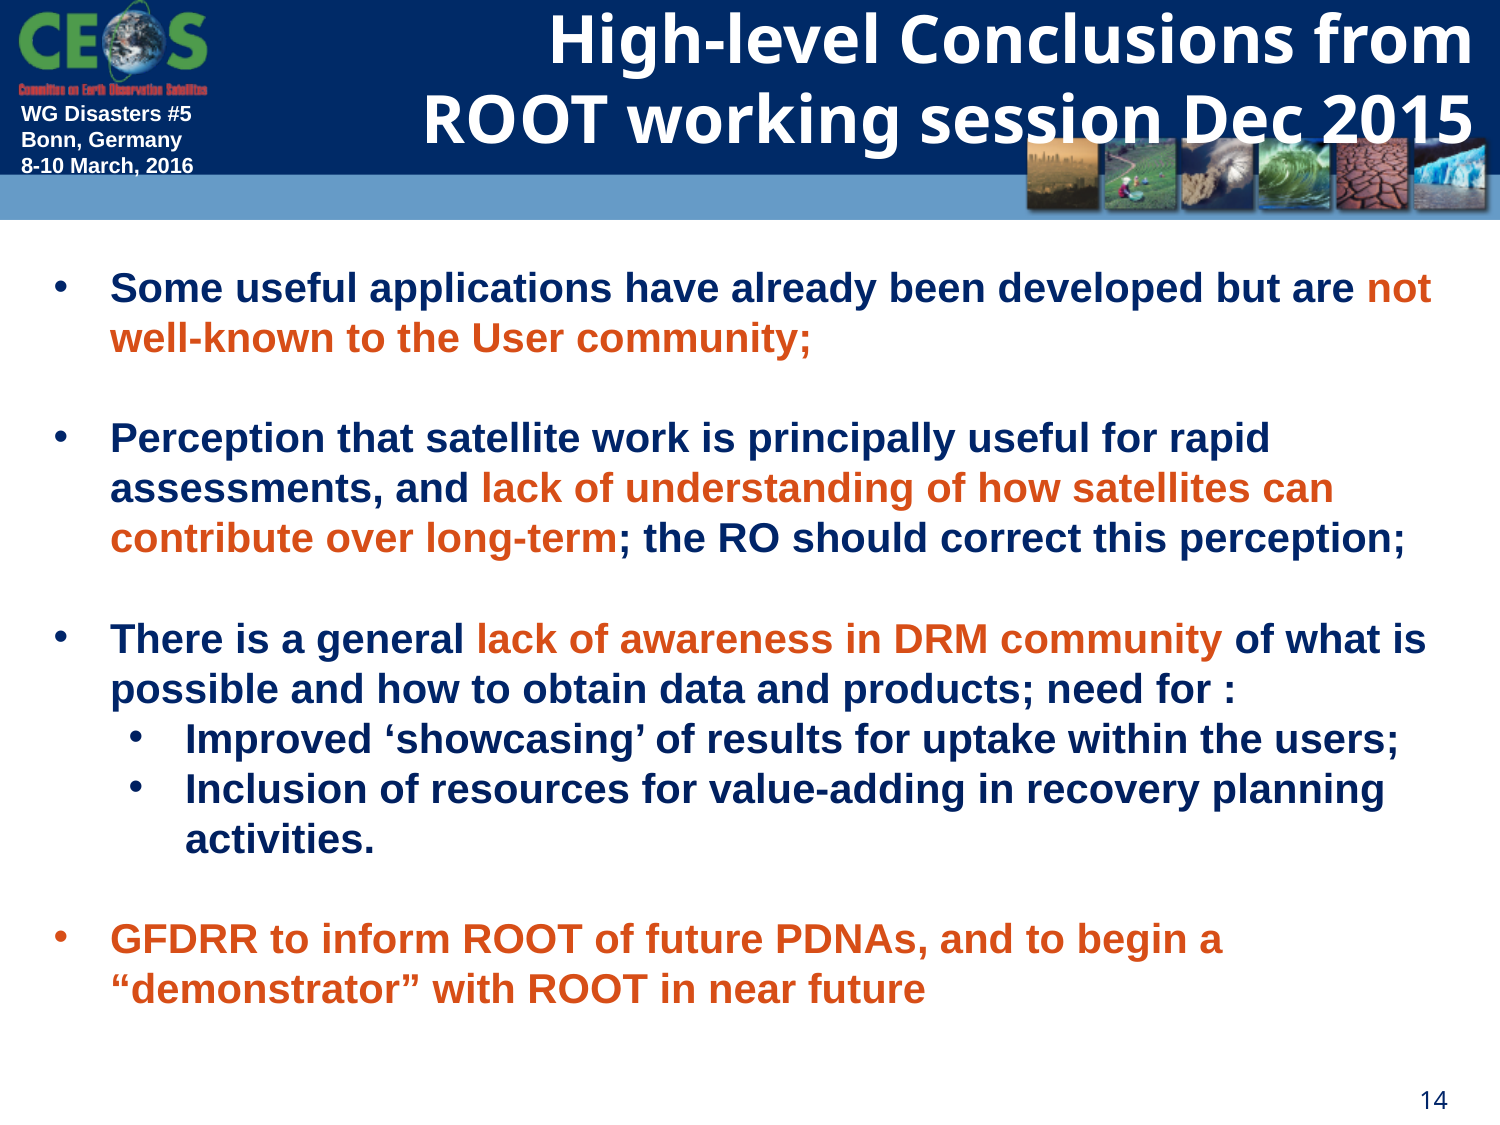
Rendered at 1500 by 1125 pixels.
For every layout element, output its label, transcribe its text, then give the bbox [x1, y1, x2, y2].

text_box Some useful applications have already been developed but are not well-known to the User community; Perception that satellite work is principally useful for rapid assessments, and lack of understanding of how satellites can contribute over long-term; the RO should correct this perception; There is a general lack of awareness in DRM community of what is possible and how to obtain data and products; need for : Improved ‘showcasing’ of results for uptake within the users; Inclusion of resources for value-adding in recovery planning activities. GFDRR to inform ROOT of future PDNAs, and to begin a “demonstrator” with ROOT in near future [38, 253, 1463, 1019]
slide_number 14 [1194, 1077, 1463, 1112]
picture [0, 0, 1500, 220]
text_box High-level Conclusions from ROOT working session Dec 2015 [336, 16, 1491, 138]
